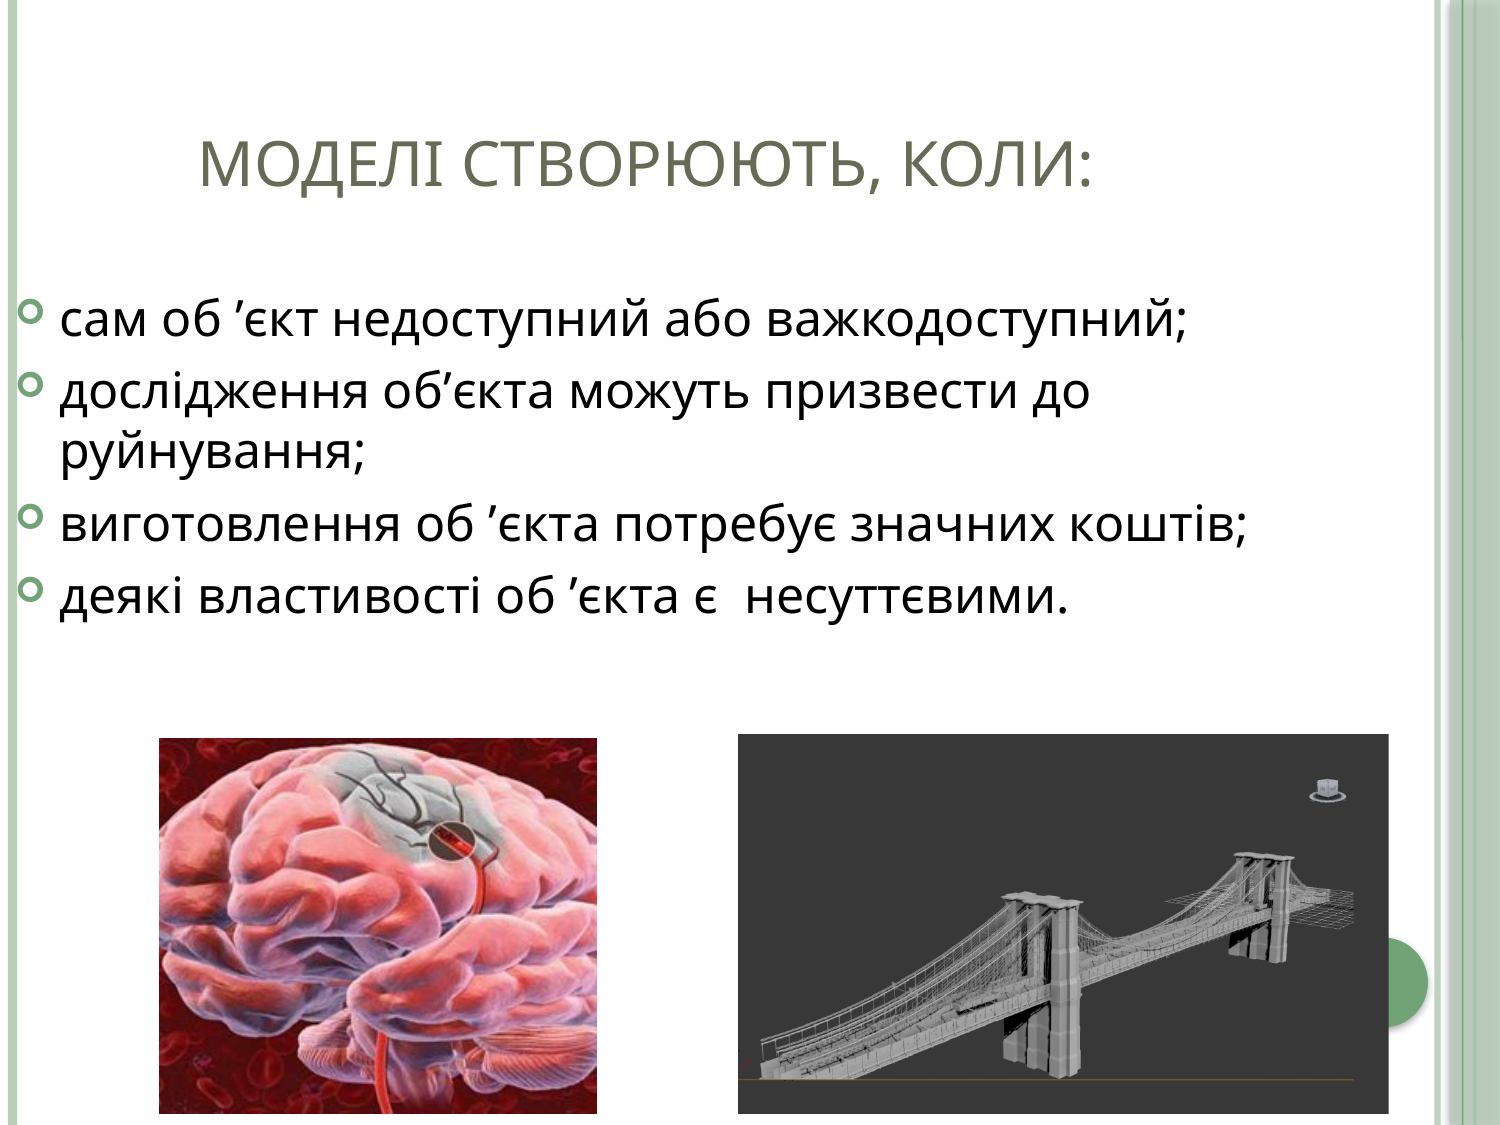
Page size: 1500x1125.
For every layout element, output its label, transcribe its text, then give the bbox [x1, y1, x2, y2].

picture [737, 734, 1390, 1115]
picture [158, 738, 598, 1115]
title Моделі створюють, коли: [183, 19, 1376, 207]
list сам об ’єкт недоступний або важкодоступний; дослідження об’єкта можуть призвести до руйнування; виготовлення об ’єкта потребує значних коштів; деякі властивості об ’єкта є несуттєвими. [0, 278, 1424, 1022]
